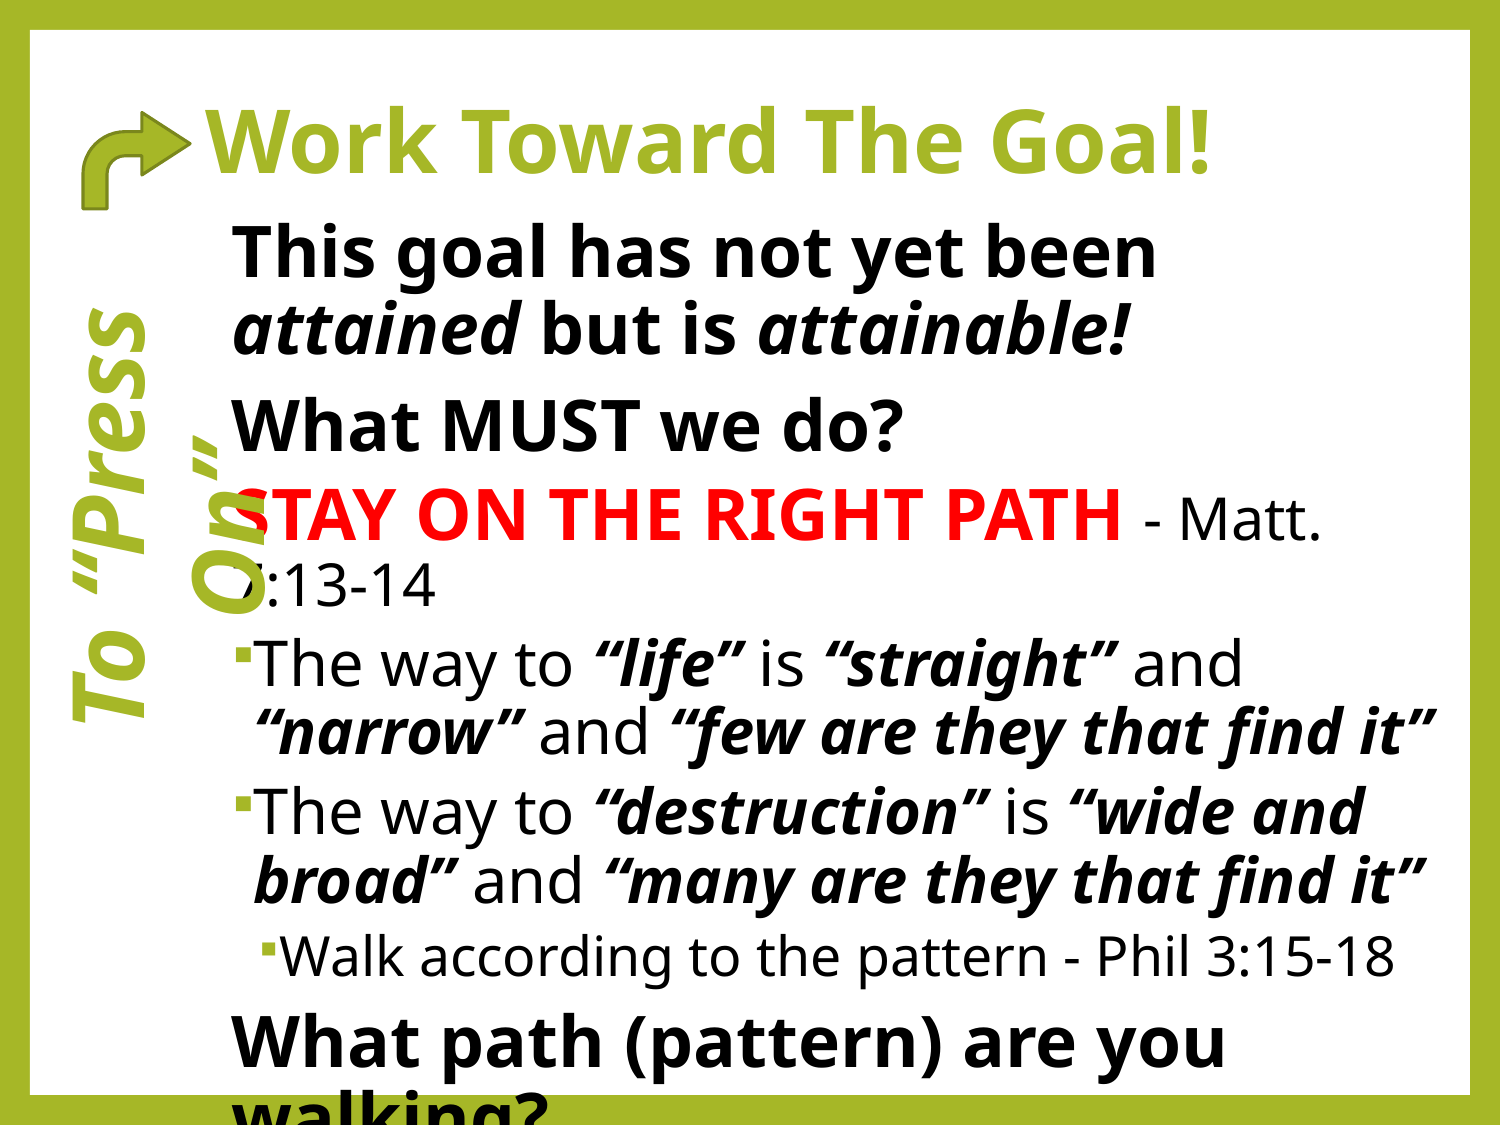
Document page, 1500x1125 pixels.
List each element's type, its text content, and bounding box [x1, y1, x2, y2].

text_box [81, 111, 192, 211]
title Work Toward The Goal! [190, 80, 1229, 208]
list This goal has not yet been attained but is attainable! What MUST we do? STAY ON THE RIGHT PATH - Matt. 7:13-14 The way to “life” is “straight” and “narrow” and “few are they that find it” The way to “destruction” is “wide and broad” and “many are they that find it” Walk according to the pattern - Phil 3:15-18 What path (pattern) are you walking? [211, 208, 1463, 1125]
text_box To “Press On” [37, 208, 292, 829]
